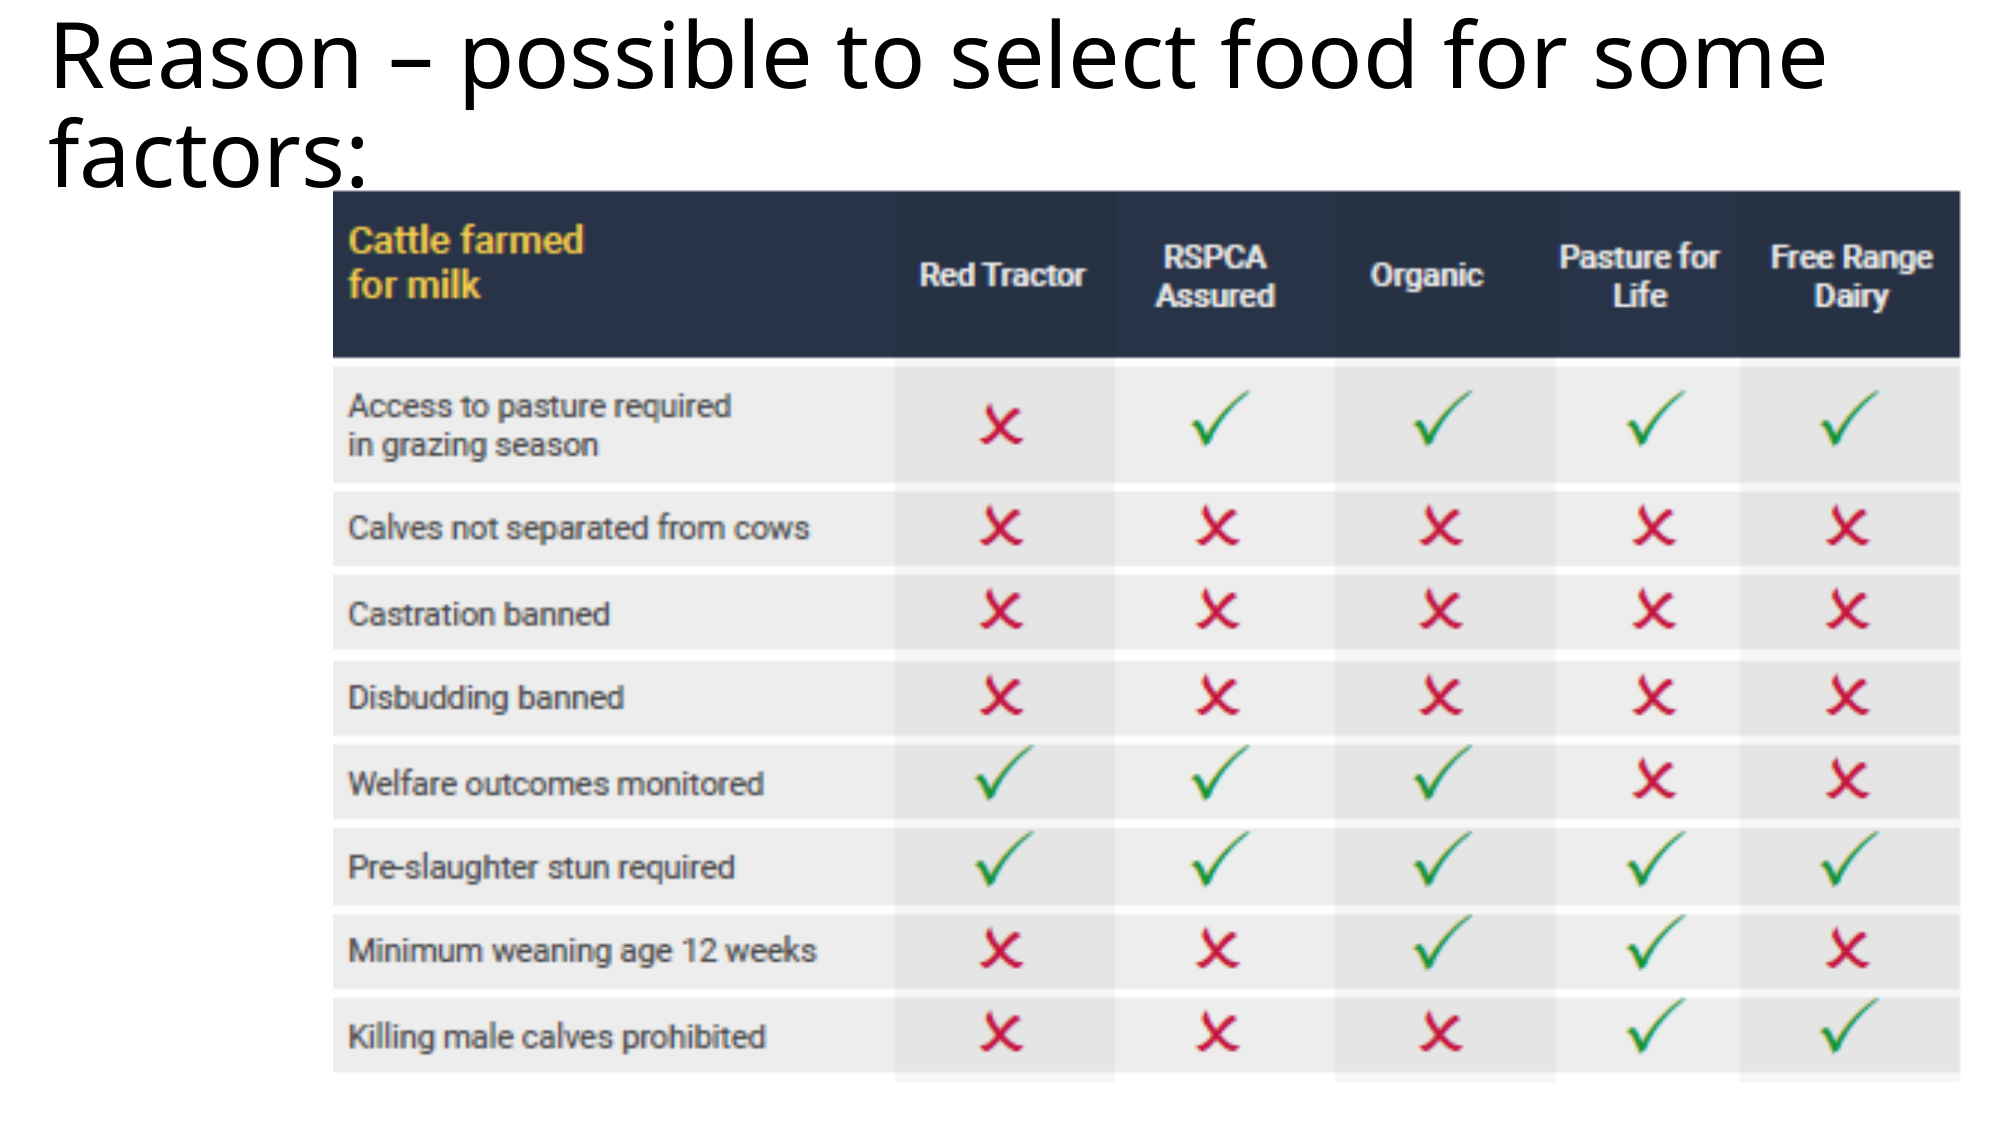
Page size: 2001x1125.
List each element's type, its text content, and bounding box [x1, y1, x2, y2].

title Reason – possible to select food for some factors: [33, 0, 1936, 218]
picture [333, 189, 1967, 1082]
